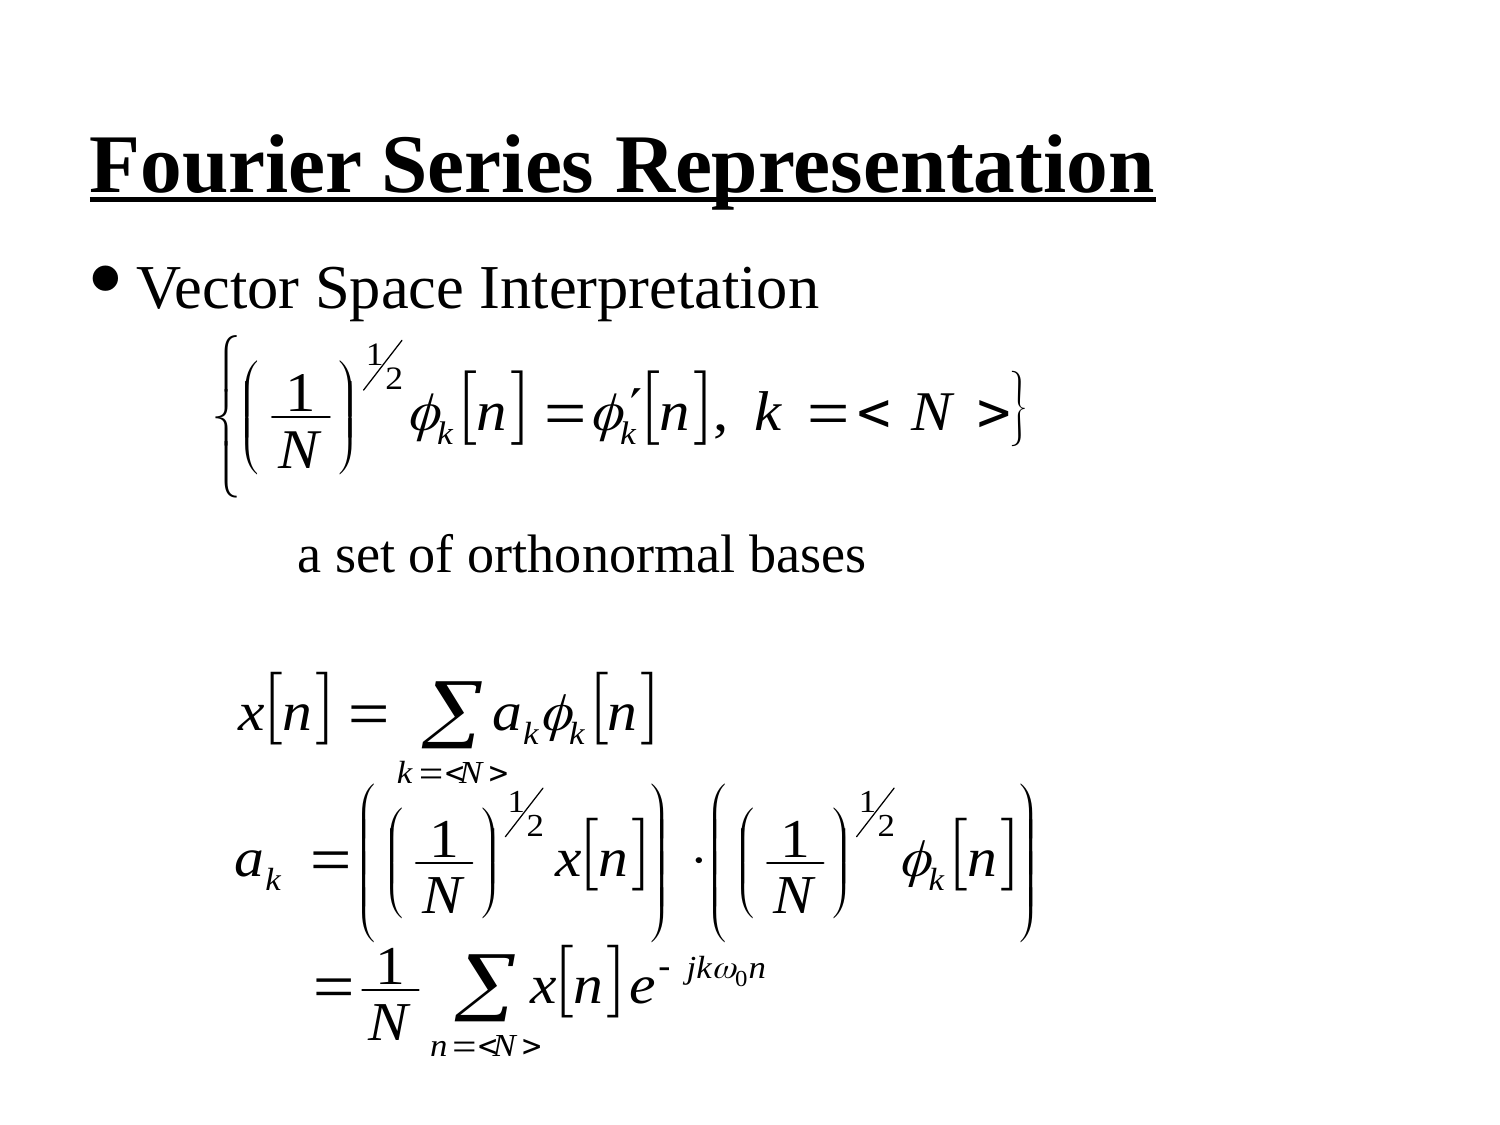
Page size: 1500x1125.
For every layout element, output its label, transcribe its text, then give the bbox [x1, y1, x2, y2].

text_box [200, 323, 1039, 511]
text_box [226, 670, 1051, 1069]
text_box Fourier Series Representation Vector Space Interpretation [0, 1, 1500, 329]
text_box a set of orthonormal bases [0, 511, 1500, 591]
